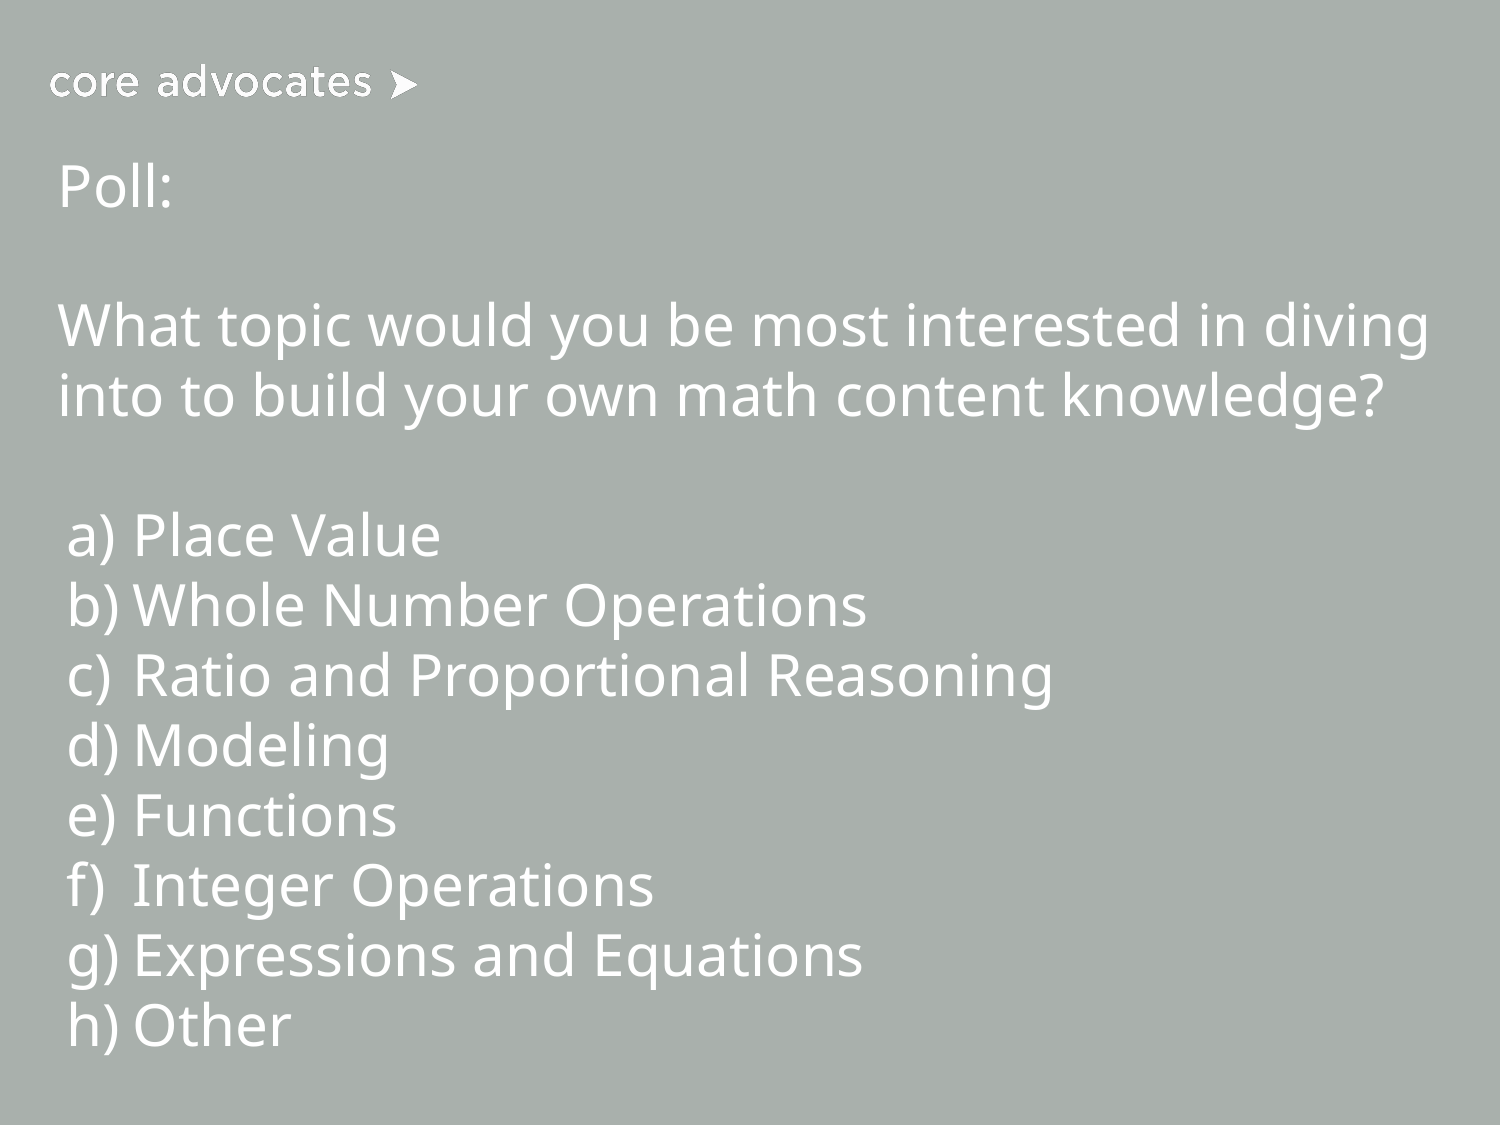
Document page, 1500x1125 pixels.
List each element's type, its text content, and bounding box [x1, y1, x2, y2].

title Poll: What topic would you be most interested in diving into to build your own math content knowledge? Place Value Whole Number Operations Ratio and Proportional Reasoning Modeling Functions Integer Operations Expressions and Equations Other [42, 364, 1458, 843]
picture [50, 64, 417, 99]
